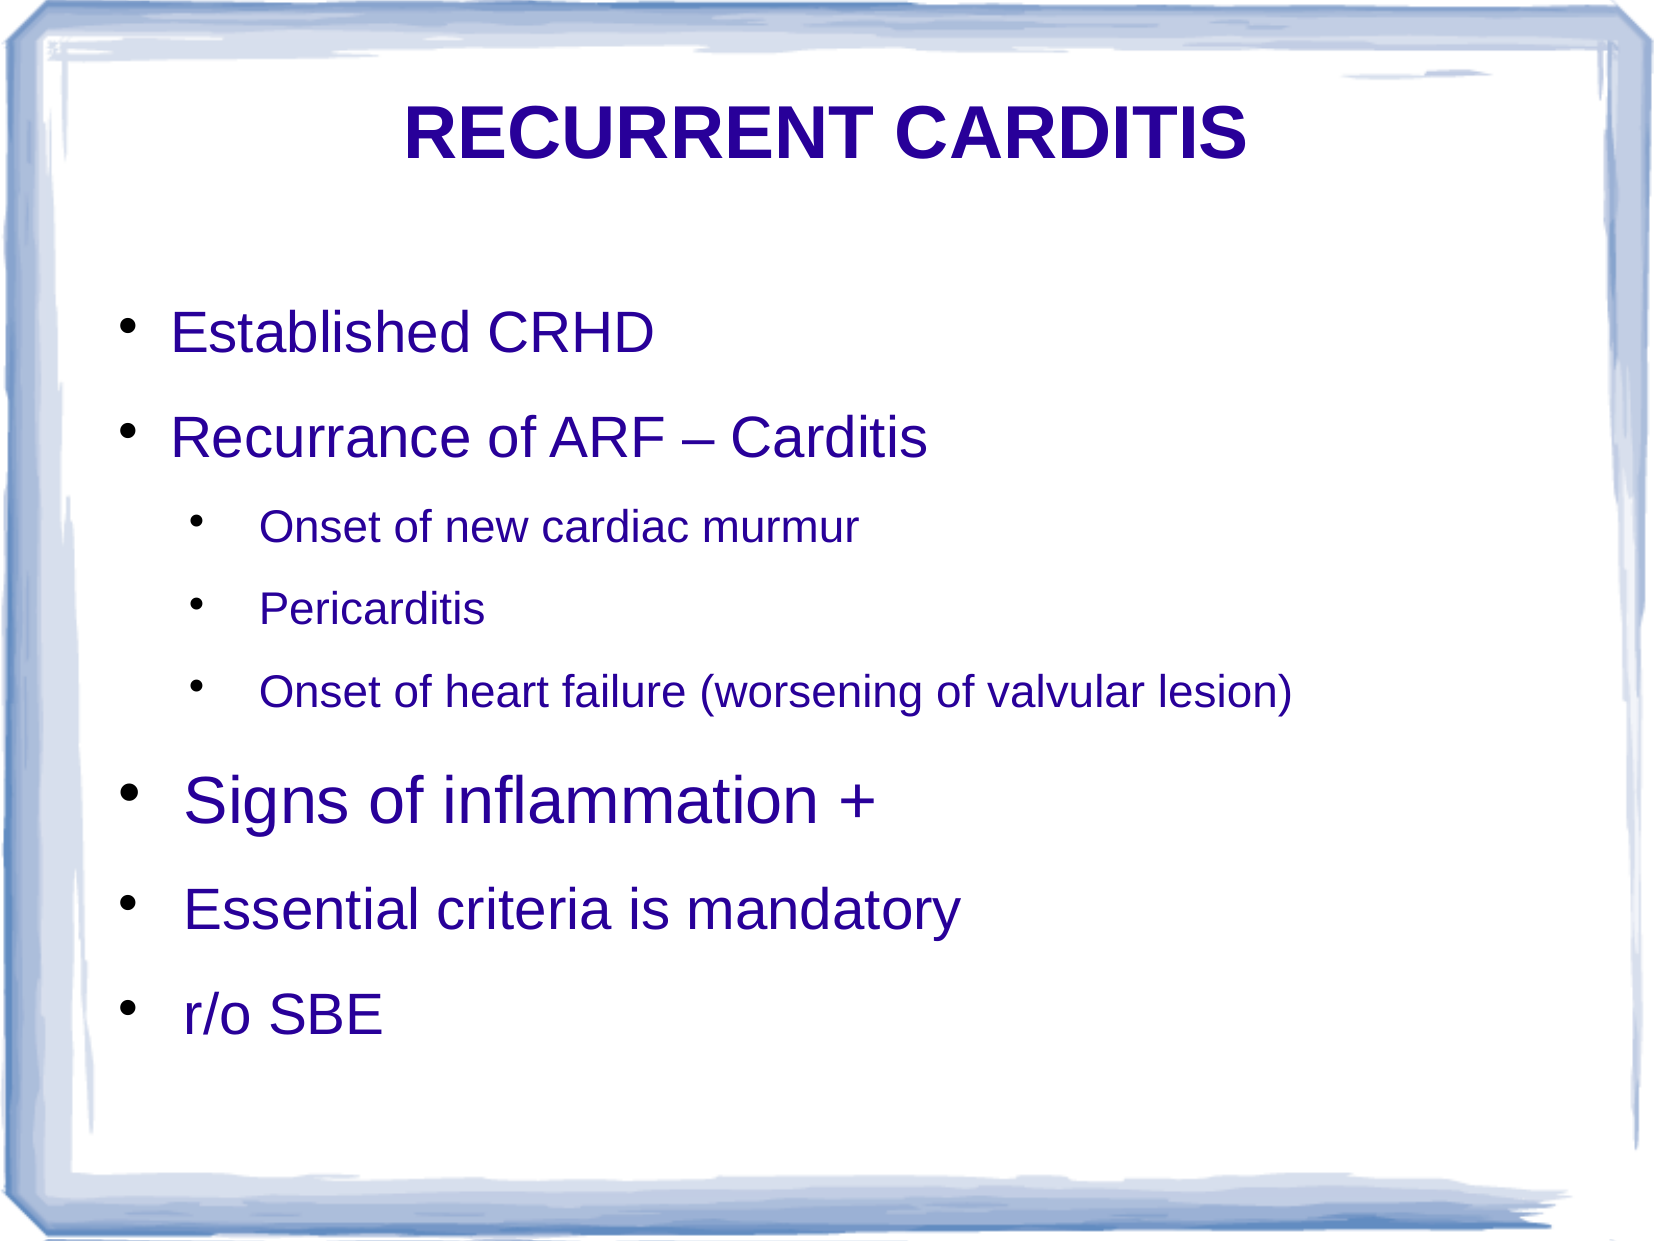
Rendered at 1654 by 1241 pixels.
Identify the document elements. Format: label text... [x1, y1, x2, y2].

text_box Established CRHD Recurrance of ARF – Carditis Onset of new cardiac murmur Pericarditis Onset of heart failure (worsening of valvular lesion) Signs of inflammation + Essential criteria is mandatory r/o SBE [118, 224, 1571, 1077]
text_box RECURRENT CARDITIS [82, 41, 1571, 211]
picture [0, 0, 1654, 1241]
